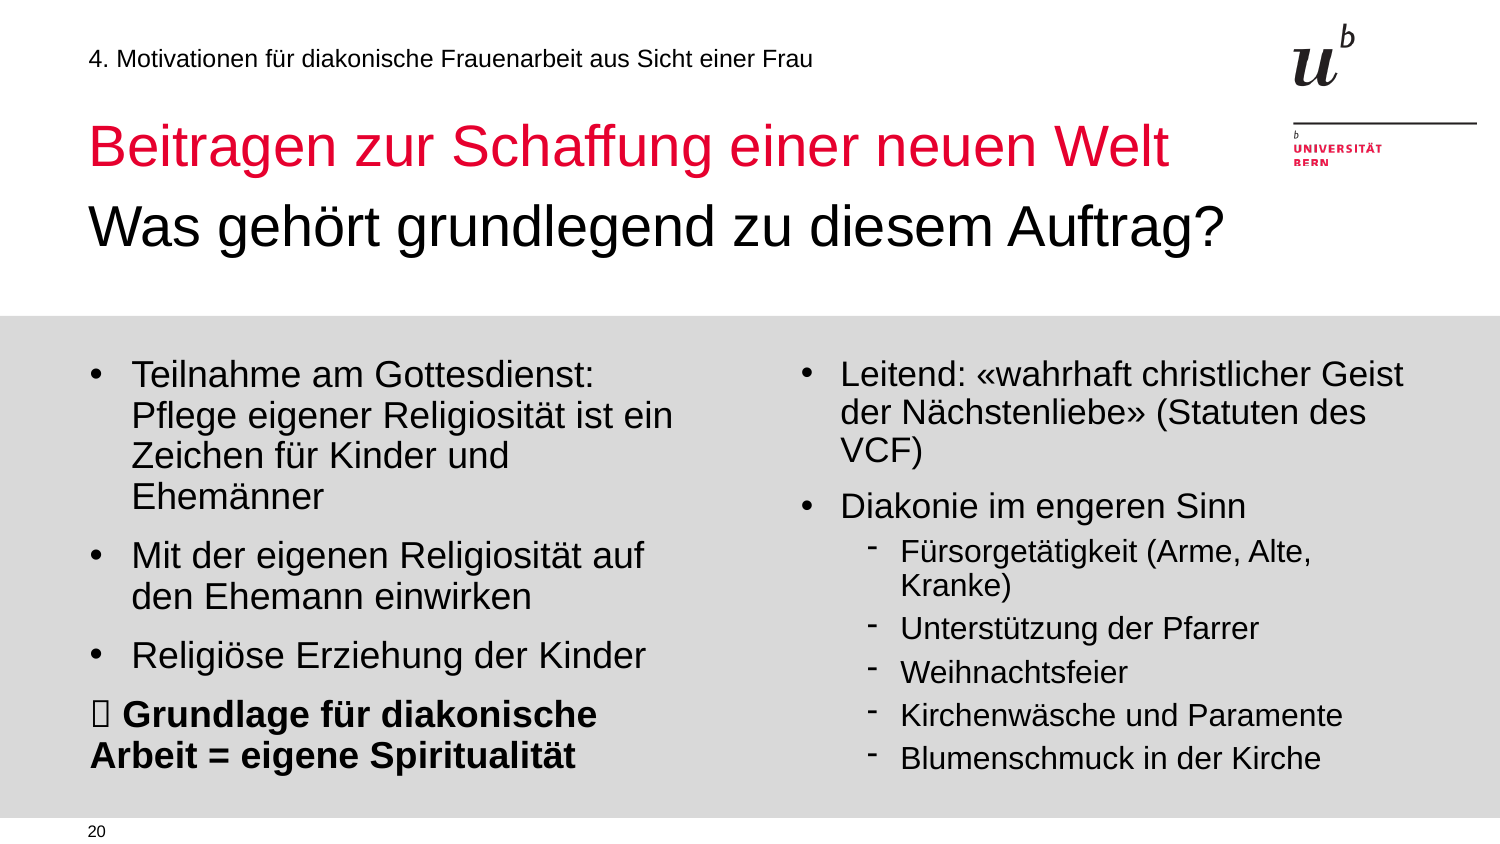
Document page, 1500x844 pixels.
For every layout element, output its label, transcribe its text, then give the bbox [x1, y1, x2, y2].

list Was gehört grundlegend zu diesem Auftrag? [88, 191, 1241, 260]
list Teilnahme am Gottesdienst: Pflege eigener Religiosität ist ein Zeichen für Kinder und Ehemänner Mit der eigenen Religiosität auf den Ehemann einwirken Religiöse Erziehung der Kinder  Grundlage für diakonische Arbeit = eigene Spiritualität [88, 355, 700, 781]
title Beitragen zur Schaffung einer neuen Welt [88, 111, 1241, 179]
list Leitend: «wahrhaft christlicher Geist der Nächstenliebe» (Statuten des VCF) Diakonie im engeren Sinn Fürsorgetätigkeit (Arme, Alte, Kranke) Unterstützung der Pfarrer Weihnachtsfeier Kirchenwäsche und Paramente Blumenschmuck in der Kirche [800, 355, 1412, 781]
list 4. Motivationen für diakonische Frauenarbeit aus Sicht einer Frau [88, 46, 1241, 76]
